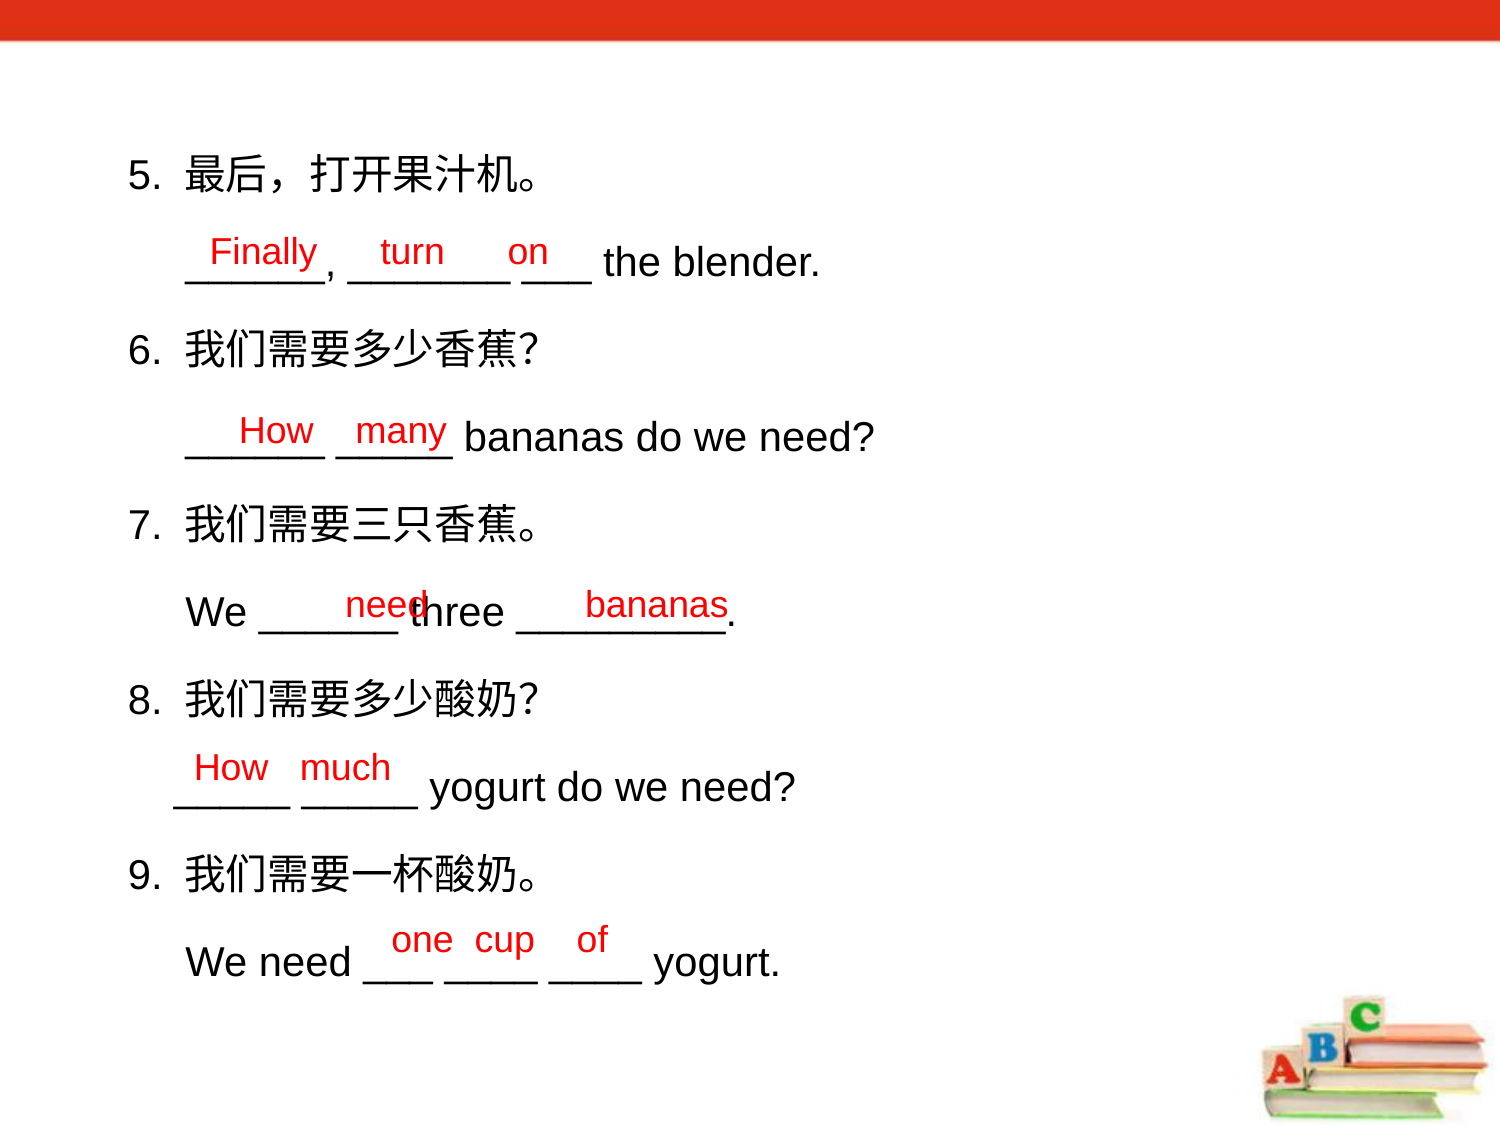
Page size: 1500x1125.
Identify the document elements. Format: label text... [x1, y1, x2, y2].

text_box need bananas [330, 572, 1111, 633]
text_box How many [224, 398, 709, 459]
picture [0, 0, 1500, 1125]
text_box 5. 最后，打开果汁机。 ______, _______ ___ the blender. 6. 我们需要多少香蕉？ ______ _____ bananas do we need? 7. 我们需要三只香蕉。 We ______ three _________. 8. 我们需要多少酸奶？ _____ _____ yogurt do we need? 9. 我们需要一杯酸奶。 We need ___ ____ ____ yogurt. [113, 115, 1389, 1022]
text_box How much [179, 735, 640, 796]
text_box Finally turn on [194, 219, 939, 280]
text_box one cup of [355, 908, 864, 968]
